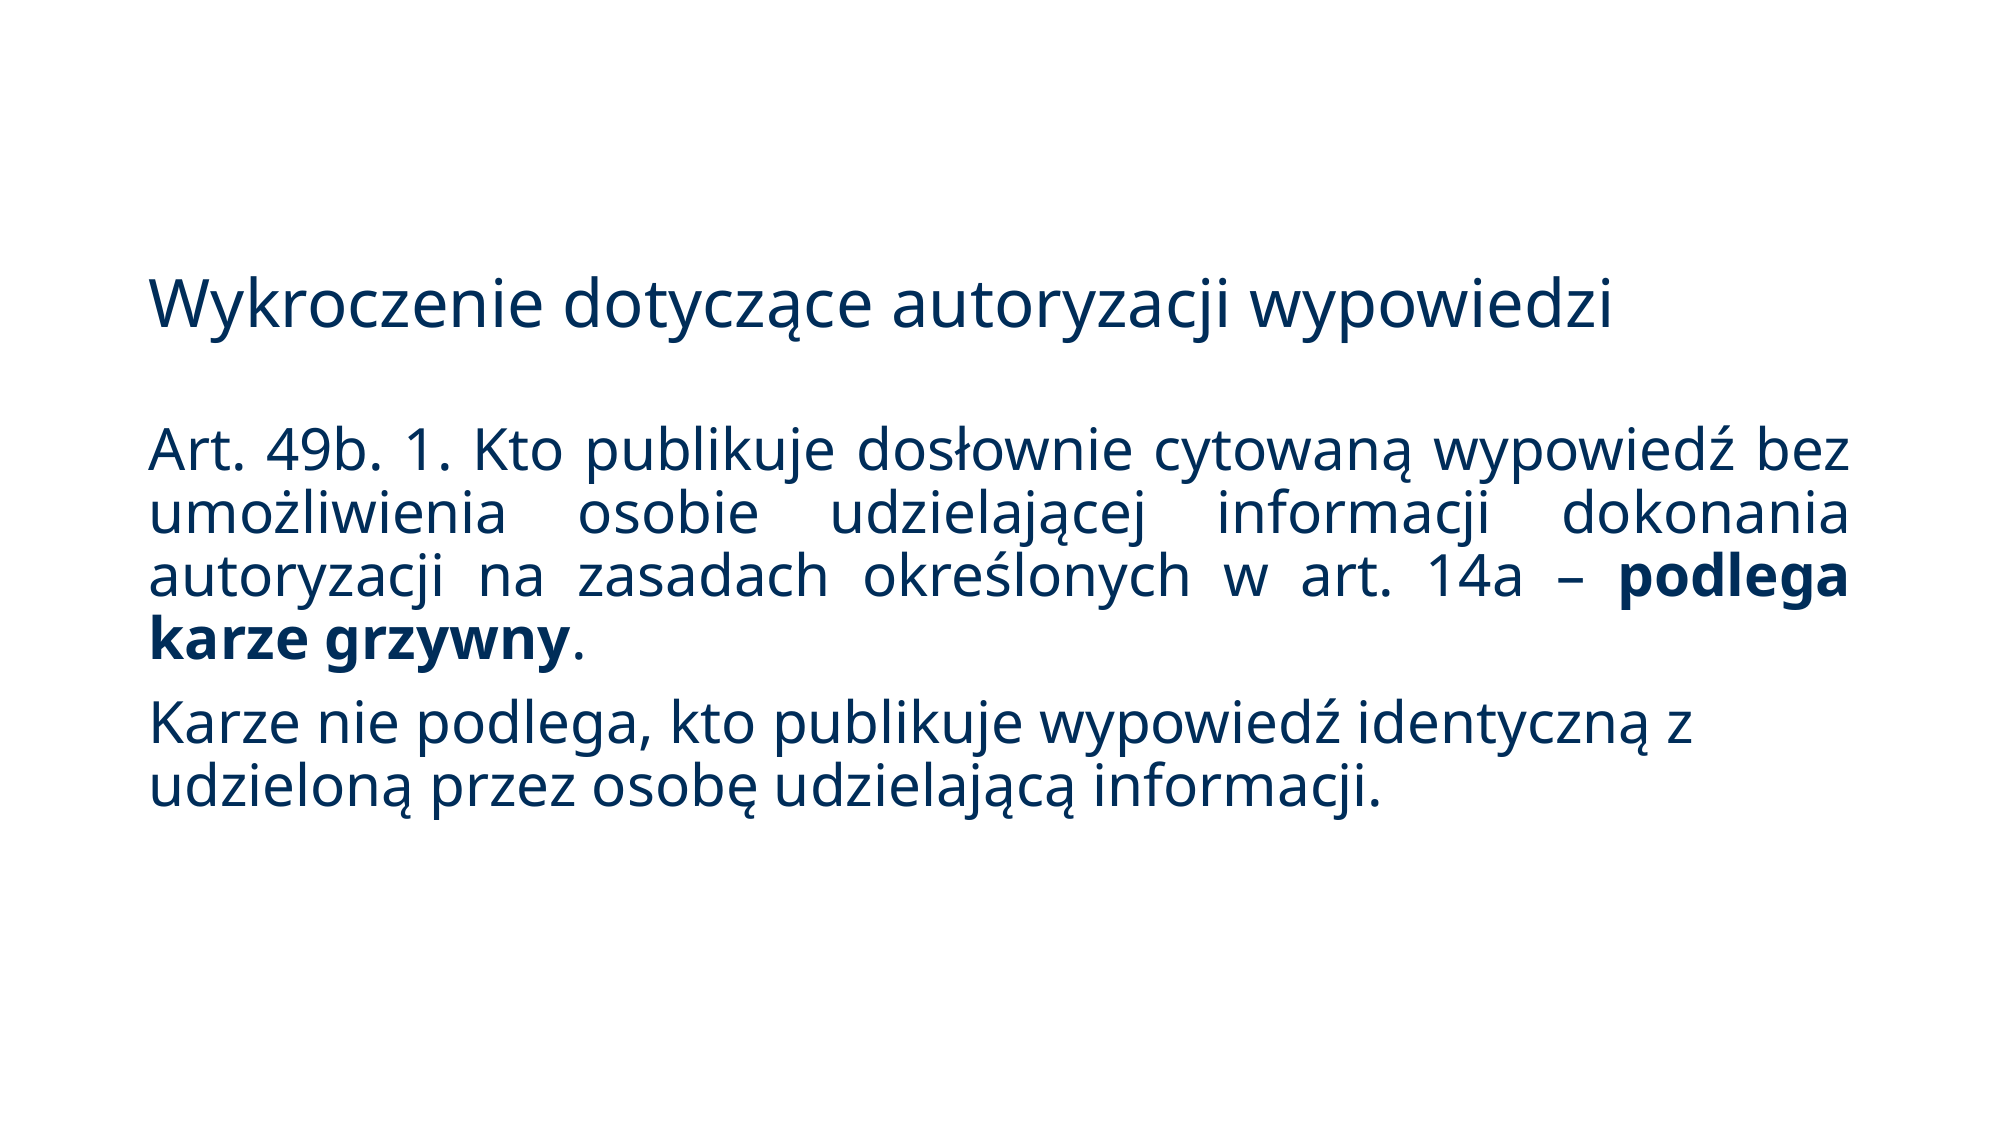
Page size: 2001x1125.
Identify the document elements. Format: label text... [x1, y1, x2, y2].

list Art. 49b. 1. Kto publikuje dosłownie cytowaną wypowiedź bez umożliwienia osobie udzielającej informacji dokonania autoryzacji na zasadach określonych w art. 14a – podlega karze grzywny. Karze nie podlega, kto publikuje wypowiedź identyczną z udzieloną przez osobę udzielającą informacji. [133, 412, 1867, 992]
title Wykroczenie dotyczące autoryzacji wypowiedzi [133, 244, 1867, 367]
